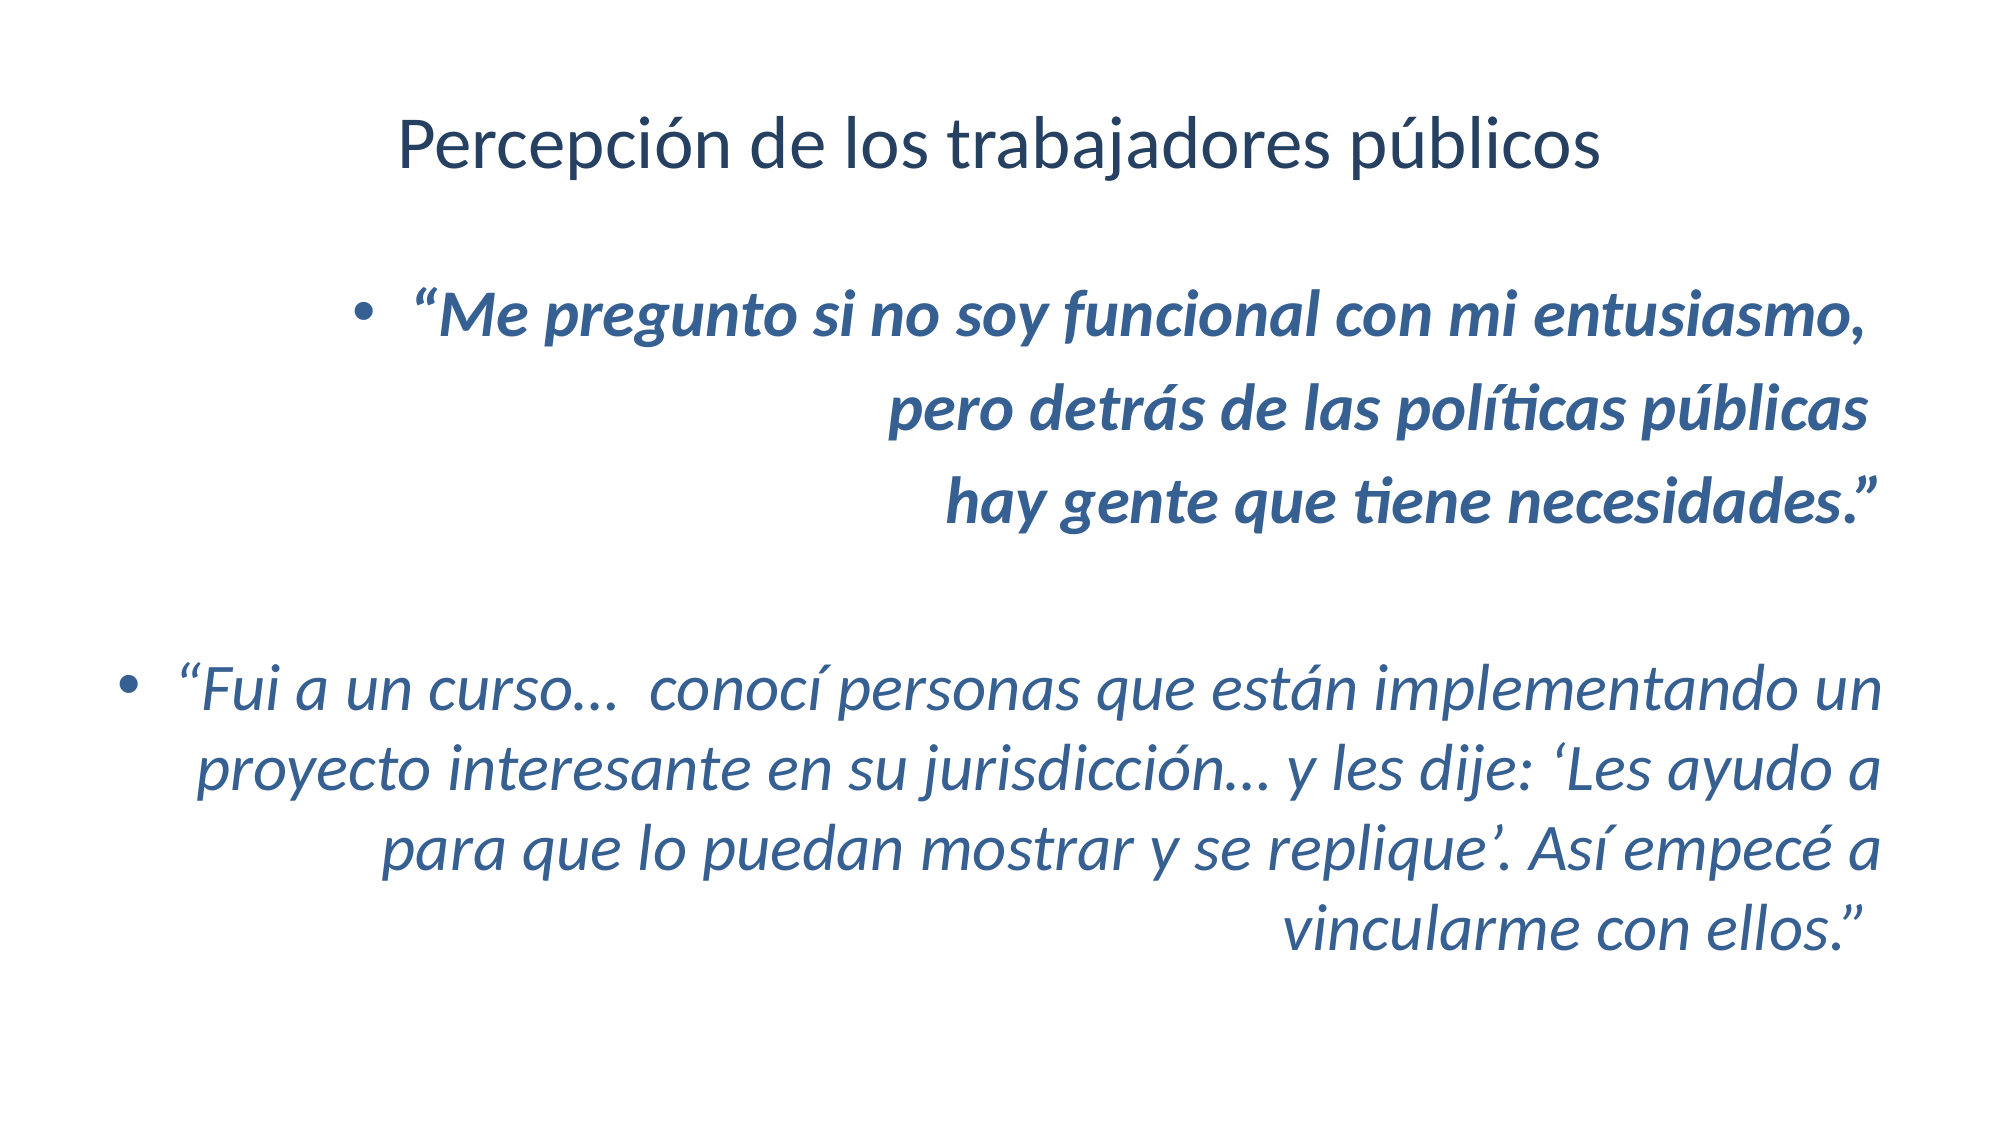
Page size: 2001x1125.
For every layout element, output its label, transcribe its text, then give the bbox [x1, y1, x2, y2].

list “Me pregunto si no soy funcional con mi entusiasmo, pero detrás de las políticas públicas hay gente que tiene necesidades.” “Fui a un curso… conocí personas que están implementando un proyecto interesante en su jurisdicción… y les dije: ‘Les ayudo a para que lo puedan mostrar y se replique’. Así empecé a vincularme con ellos.” [99, 262, 1900, 1005]
title Percepción de los trabajadores públicos [99, 37, 1900, 241]
